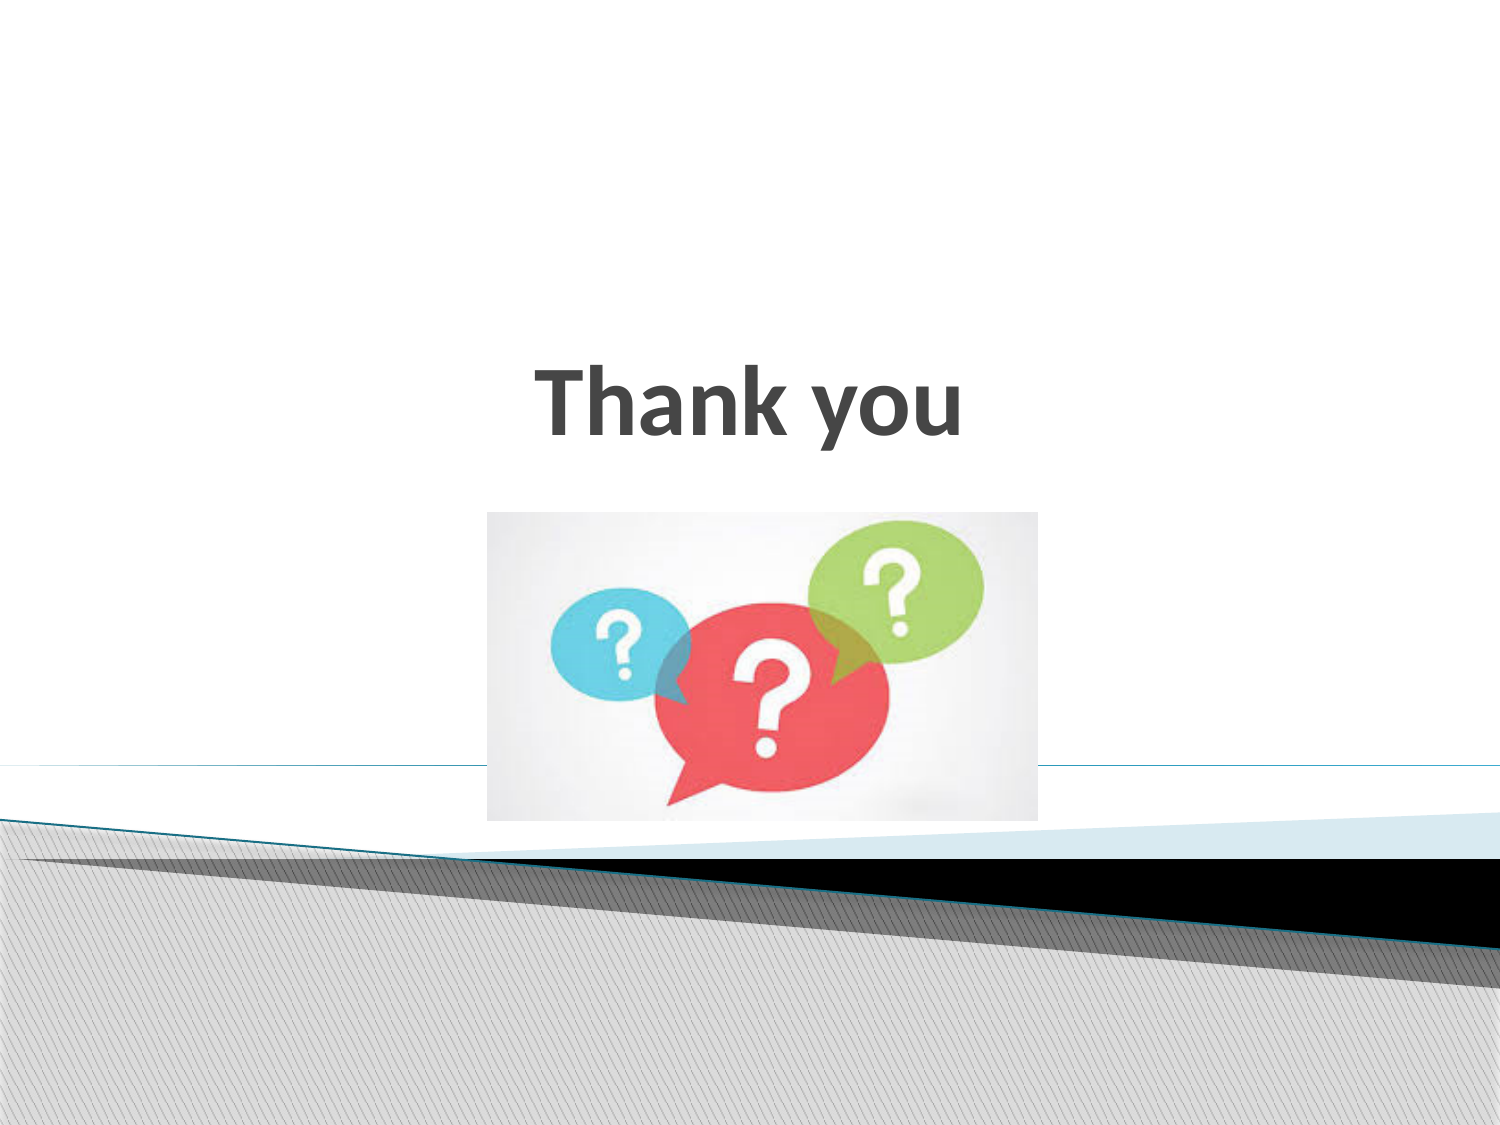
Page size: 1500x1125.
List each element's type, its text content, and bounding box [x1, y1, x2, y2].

title Thank you [112, 224, 1388, 463]
picture [5, 859, 1500, 989]
picture [487, 512, 1038, 821]
